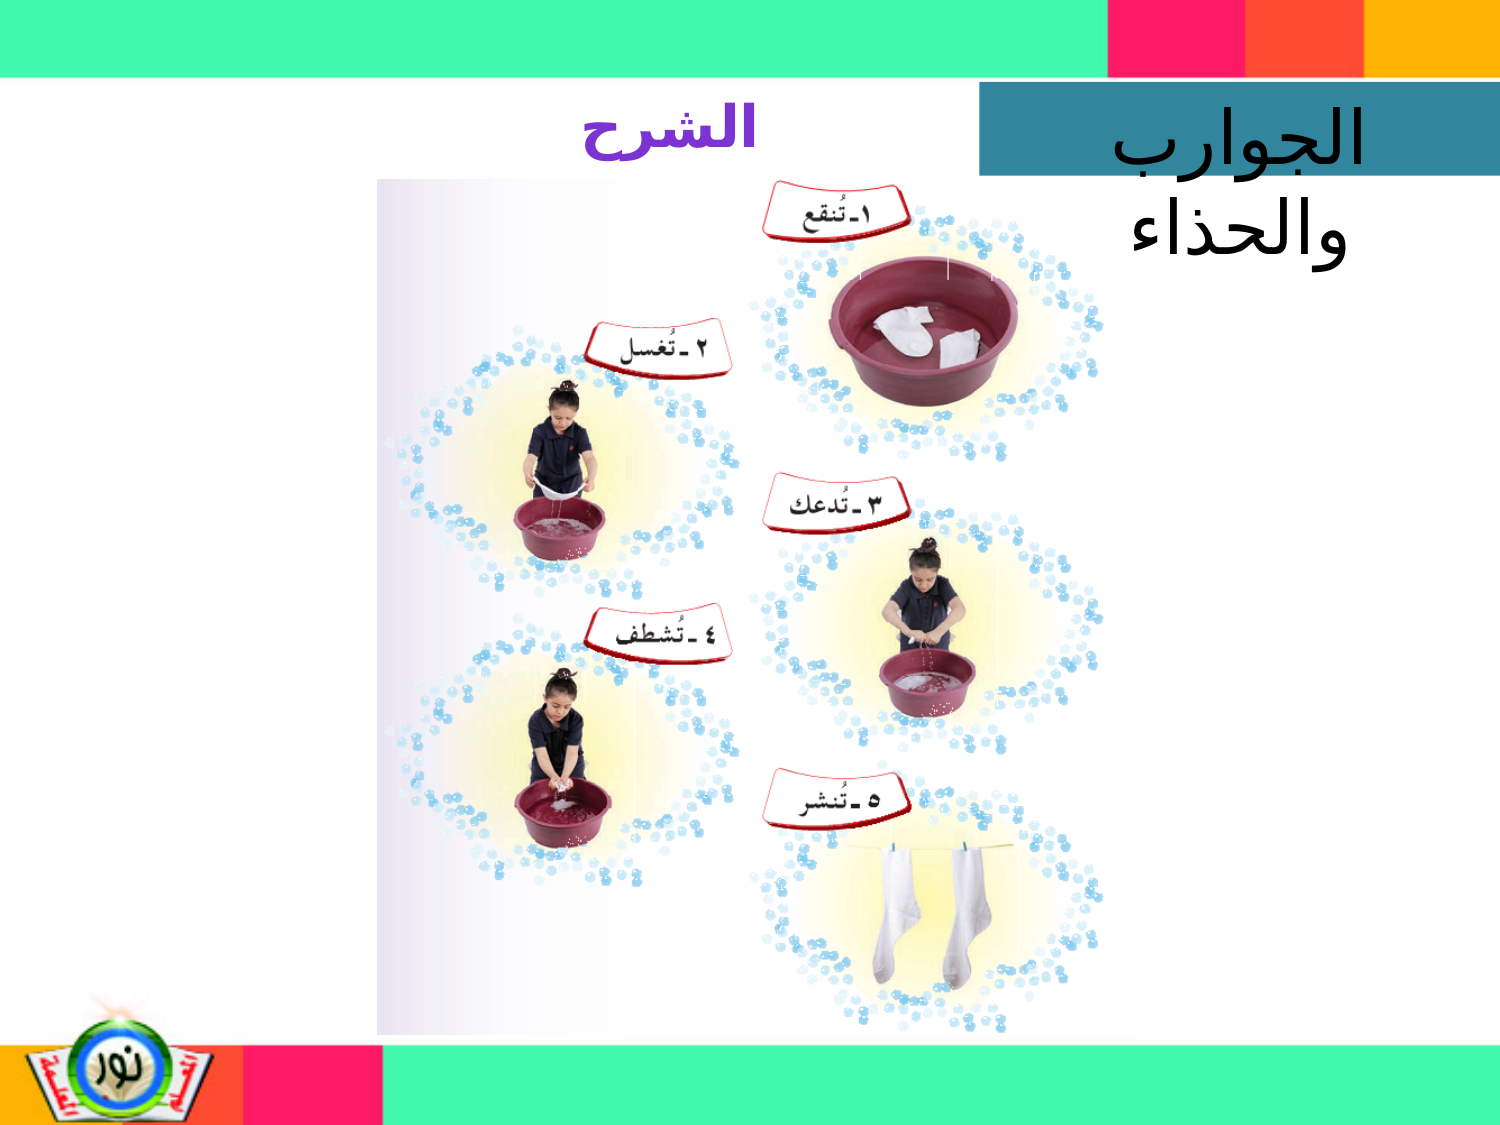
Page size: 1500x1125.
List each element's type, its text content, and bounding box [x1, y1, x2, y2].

picture [0, 0, 1500, 1125]
text_box الجوارب والحذاء [979, 81, 1500, 176]
text_box الشرح [375, 82, 966, 167]
